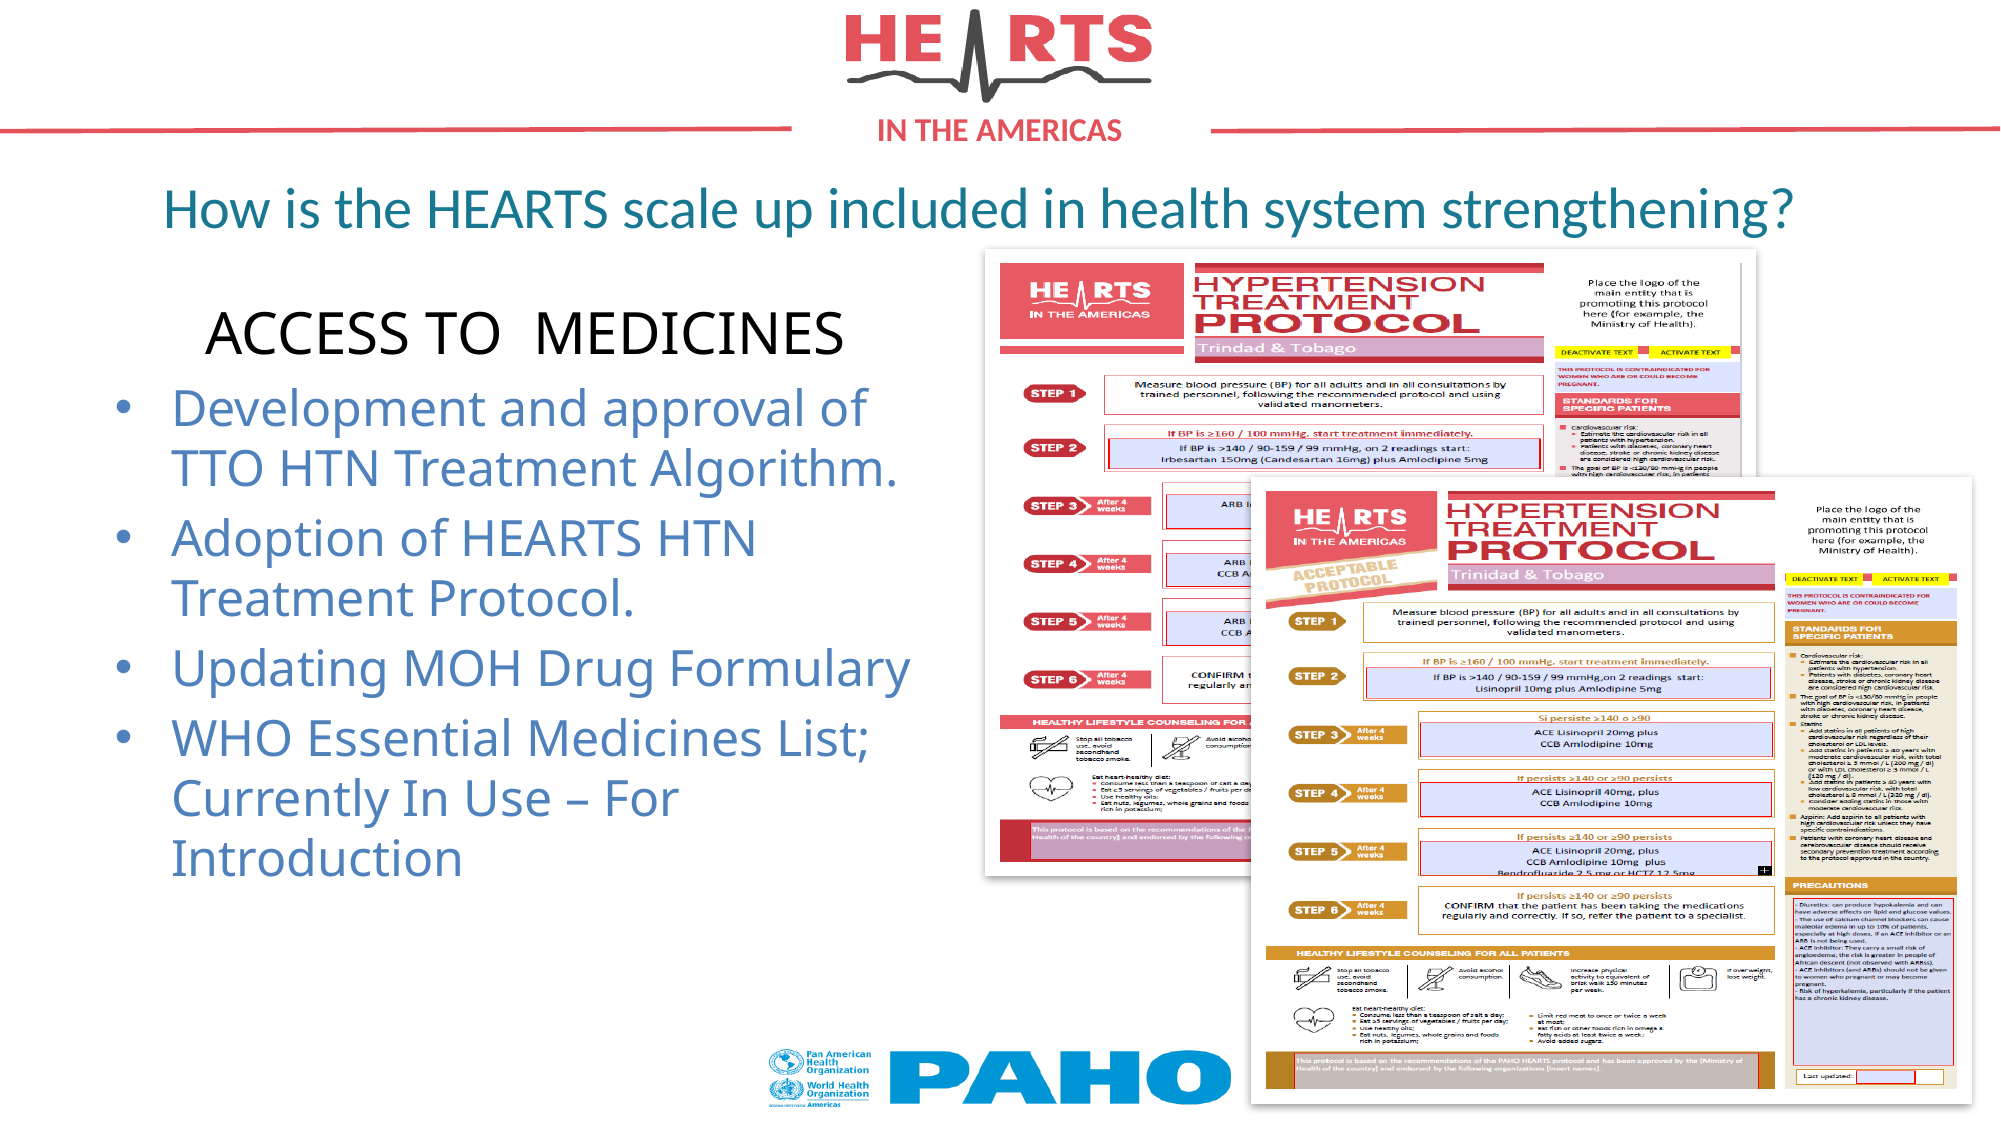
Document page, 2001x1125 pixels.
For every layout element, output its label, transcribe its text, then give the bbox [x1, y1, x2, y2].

picture [999, 263, 1958, 1090]
picture [1178, 1063, 1200, 1091]
title How is the HEARTS scale up included in health system strengthening? [99, 162, 1900, 252]
picture [769, 1049, 1231, 1107]
picture [844, 6, 1156, 105]
list ACCESS TO MEDICINES Development and approval of TTO HTN Treatment Algorithm. Adoption of HEARTS HTN Treatment Protocol. Updating MOH Drug Formulary WHO Essential Medicines List; Currently In Use – For Introduction [99, 288, 952, 990]
